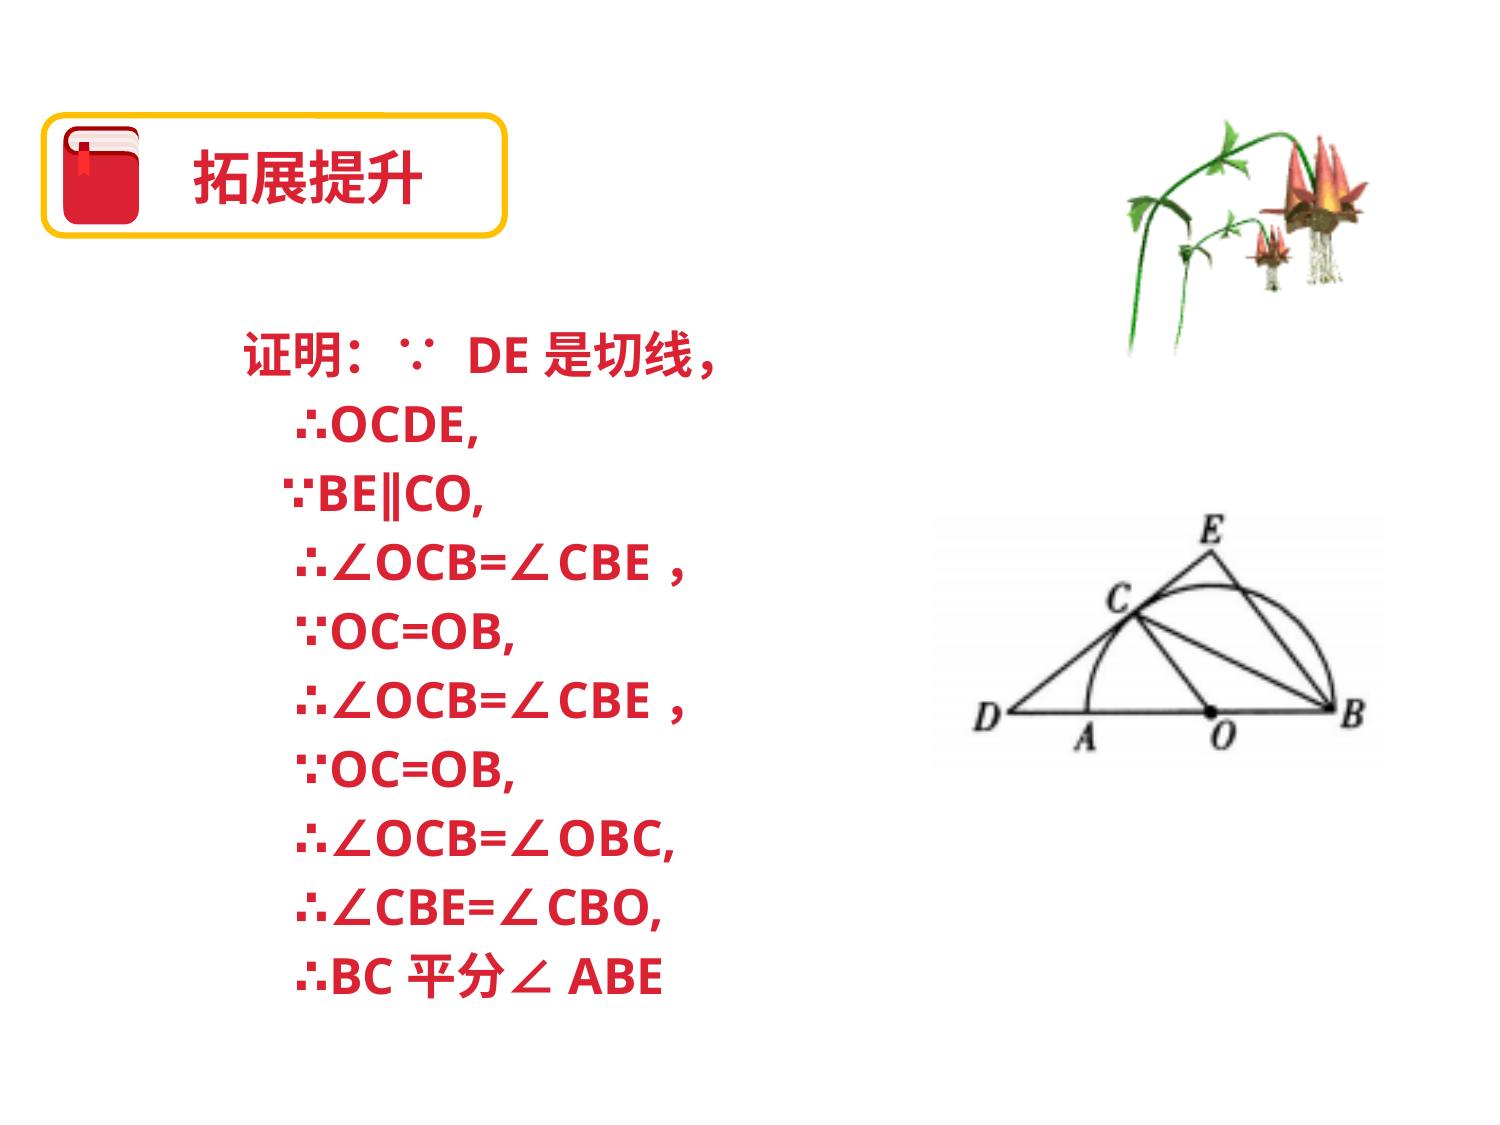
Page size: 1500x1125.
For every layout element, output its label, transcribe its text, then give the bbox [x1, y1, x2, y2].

picture [1116, 104, 1386, 374]
picture [932, 509, 1386, 770]
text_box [43, 115, 505, 236]
text_box 证明：∵ DE是切线， ∴OCDE, ∵BE∥CO, ∴∠OCB=∠CBE， ∵OC=OB, ∴∠OCB=∠CBE， ∵OC=OB, ∴∠OCB=∠OBC, ∴∠CBE=∠CBO, ∴BC平分∠ABE [228, 307, 758, 1012]
